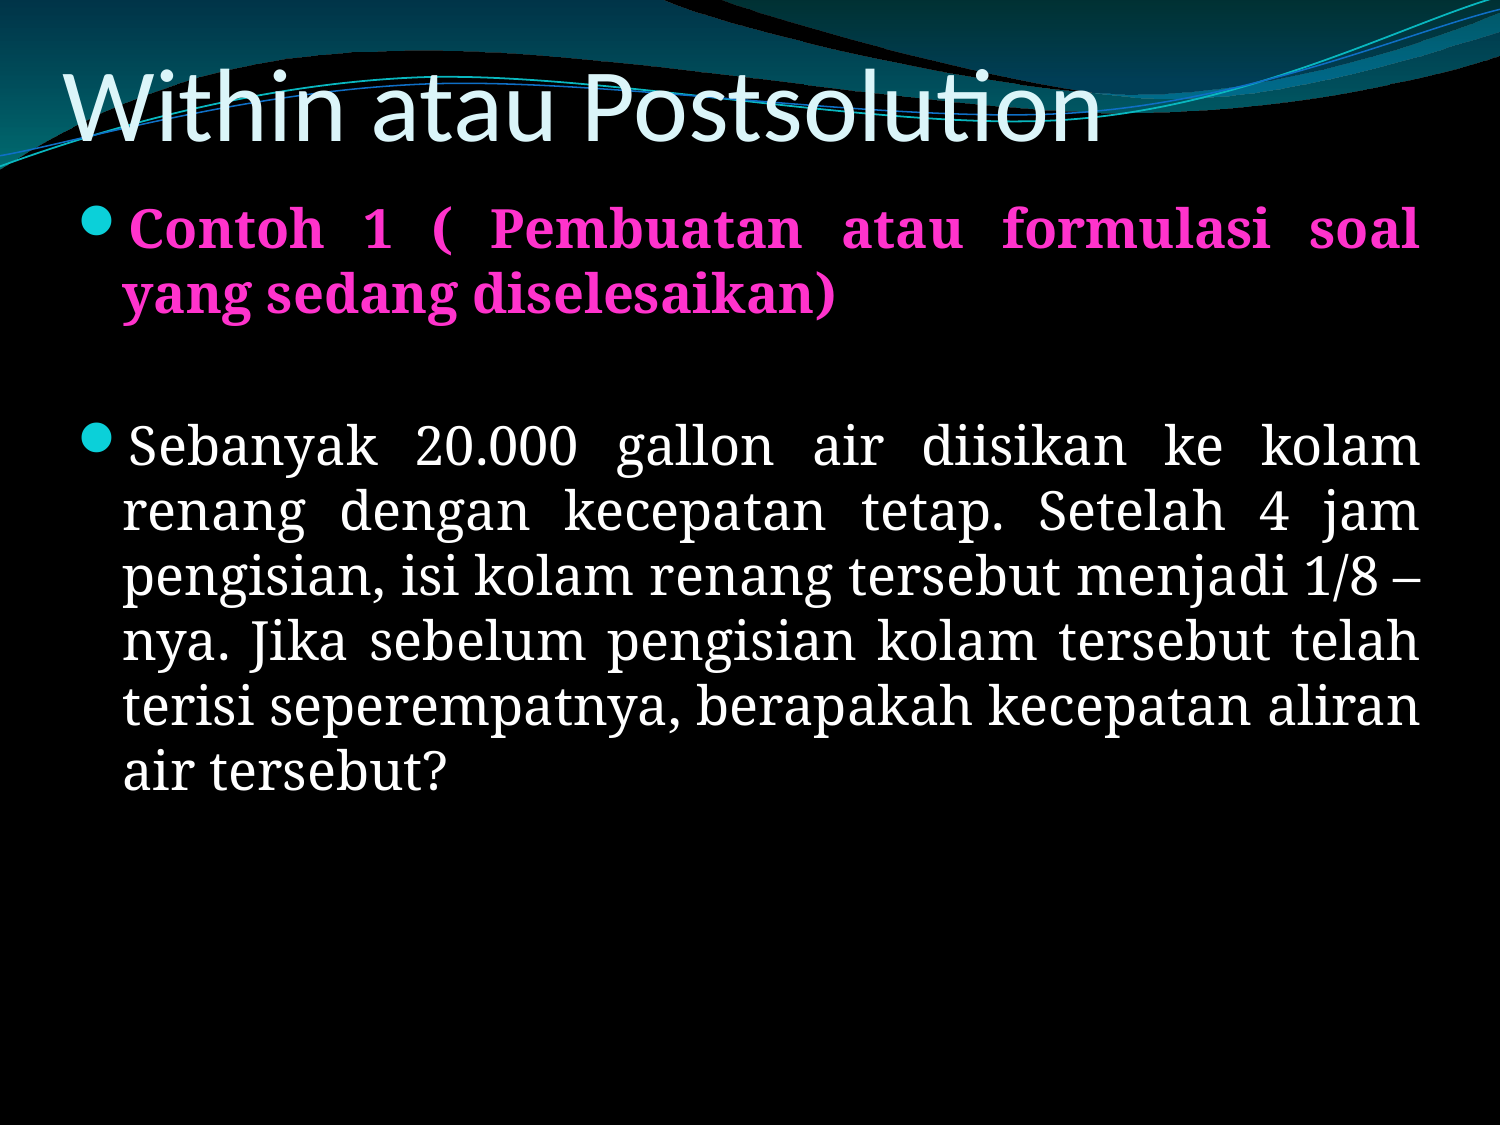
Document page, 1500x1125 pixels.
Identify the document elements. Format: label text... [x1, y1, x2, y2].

list Contoh 1 ( Pembuatan atau formulasi soal yang sedang diselesaikan) Sebanyak 20.000 gallon air diisikan ke kolam renang dengan kecepatan tetap. Setelah 4 jam pengisian, isi kolam renang tersebut menjadi 1/8 –nya. Jika sebelum pengisian kolam tersebut telah terisi seperempatnya, berapakah kecepatan aliran air tersebut? [62, 187, 1438, 1125]
title Within atau Postsolution [62, 0, 1425, 163]
